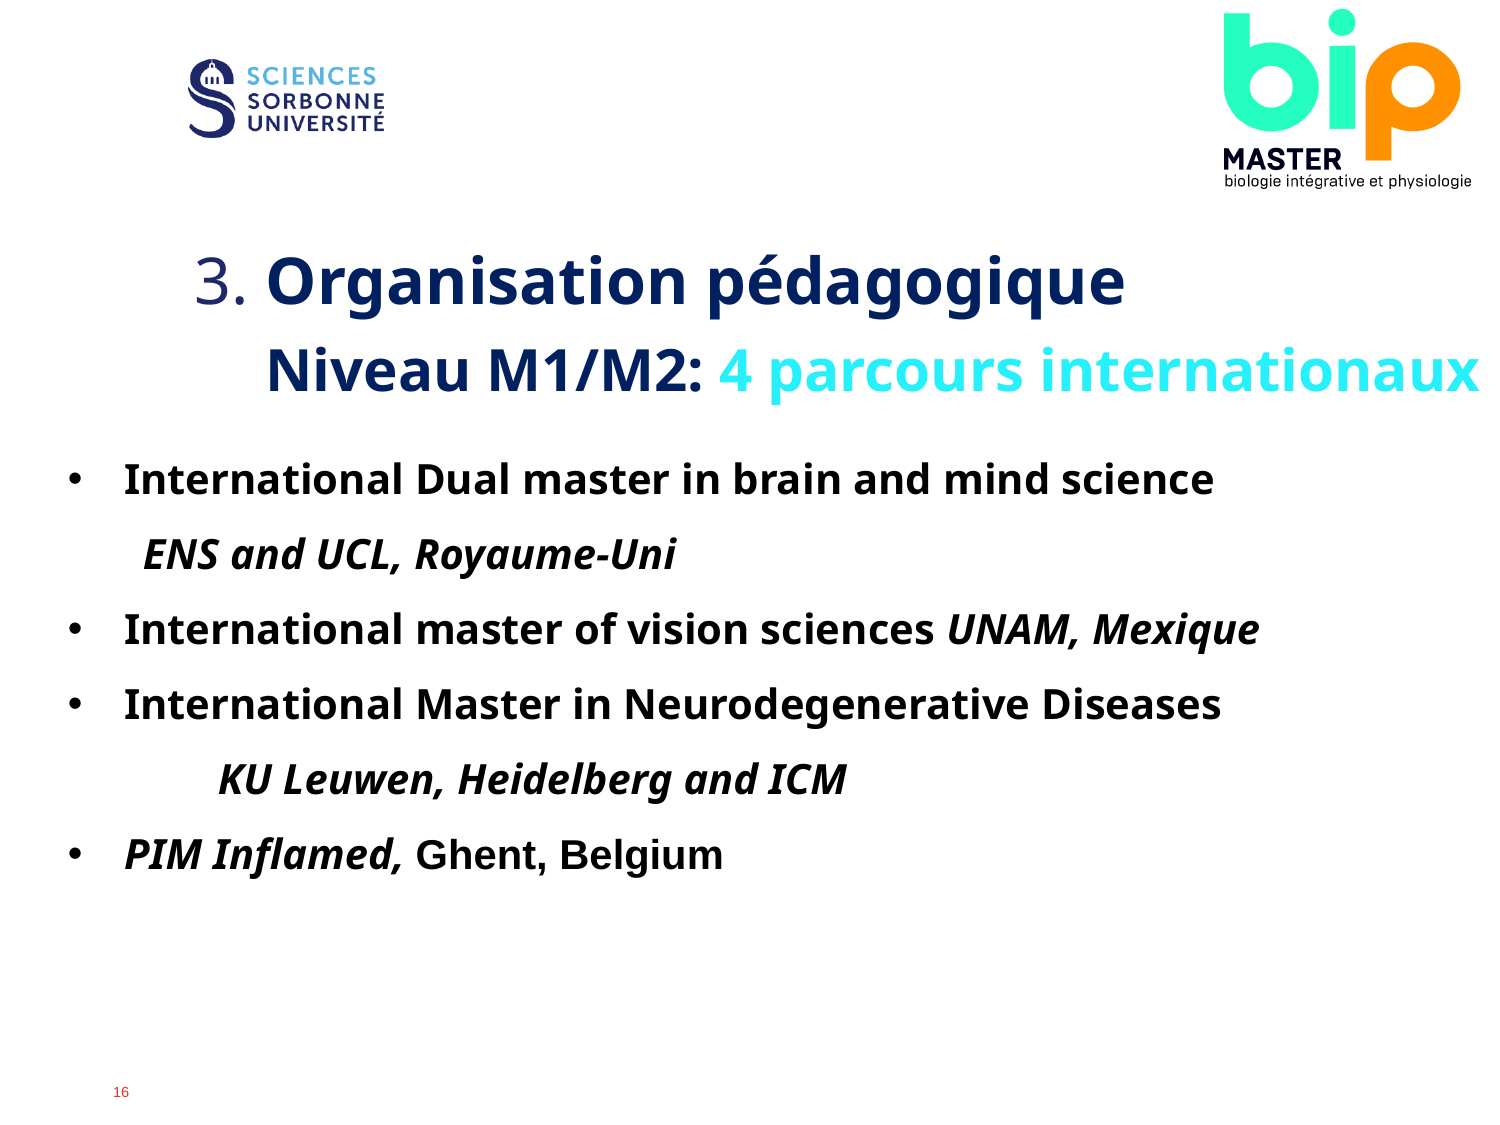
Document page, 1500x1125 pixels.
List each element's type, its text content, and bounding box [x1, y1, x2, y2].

text_box Niveau M1/M2: 4 parcours internationaux [259, 333, 1487, 474]
title 3. Organisation pédagogique [188, 208, 1459, 396]
picture [188, 59, 384, 138]
picture [1206, 0, 1497, 201]
text_box International Dual master in brain and mind science ENS and UCL, Royaume-Uni International master of vision sciences UNAM, Mexique International Master in Neurodegenerative Diseases KU Leuwen, Heidelberg and ICM PIM Inflamed, Ghent, Belgium [53, 420, 1441, 1036]
